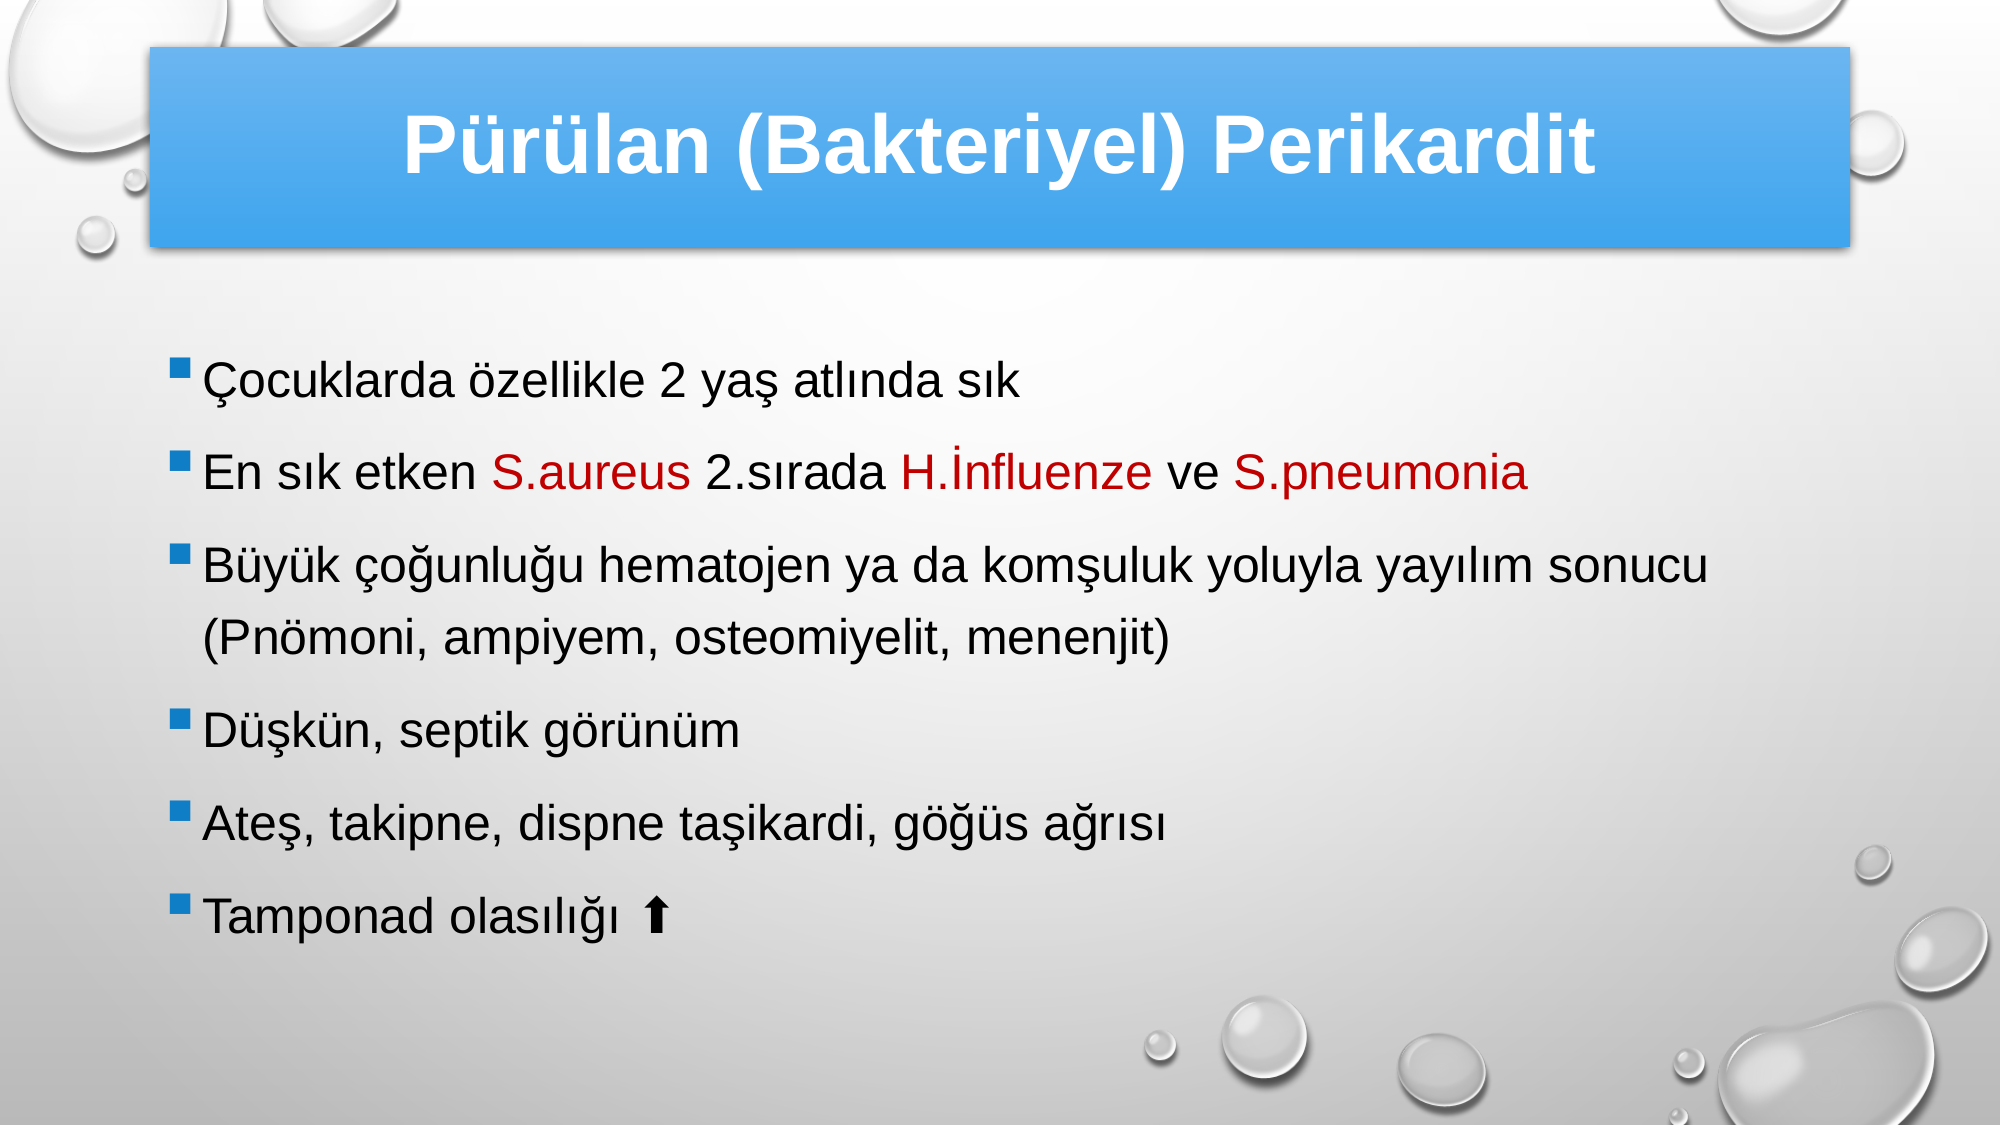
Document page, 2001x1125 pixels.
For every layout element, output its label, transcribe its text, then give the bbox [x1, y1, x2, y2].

picture [0, 0, 2000, 1125]
list Çocuklarda özellikle 2 yaş atlında sık En sık etken S.aureus 2.sırada H.İnfluenze ve S.pneumonia Büyük çoğunluğu hematojen ya da komşuluk yoluyla yayılım sonucu (Pnömoni, ampiyem, osteomiyelit, menenjit) Düşkün, septik görünüm Ateş, takipne, dispne taşikardi, göğüs ağrısı Tamponad olasılığı ⬆️ [149, 327, 1851, 1015]
title Pürülan (Bakteriyel) Perikardit [149, 47, 1851, 247]
